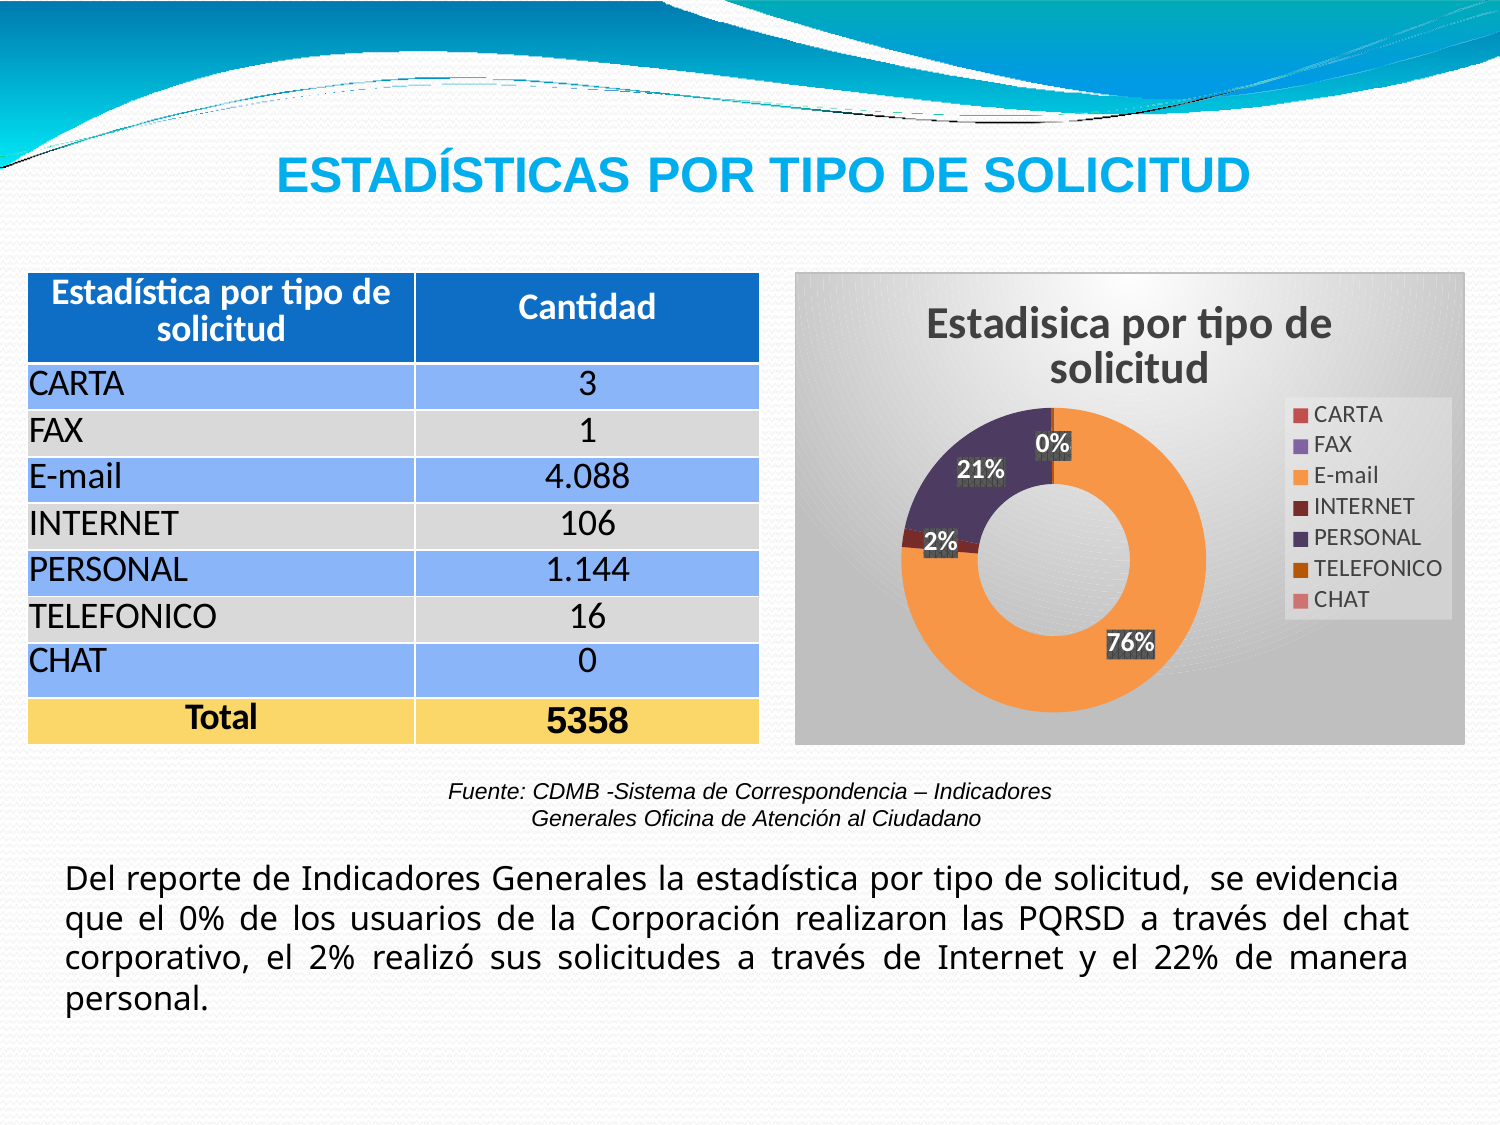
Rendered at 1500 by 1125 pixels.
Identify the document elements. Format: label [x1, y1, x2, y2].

chart [794, 271, 1466, 746]
text_box [0, 0, 1500, 1125]
